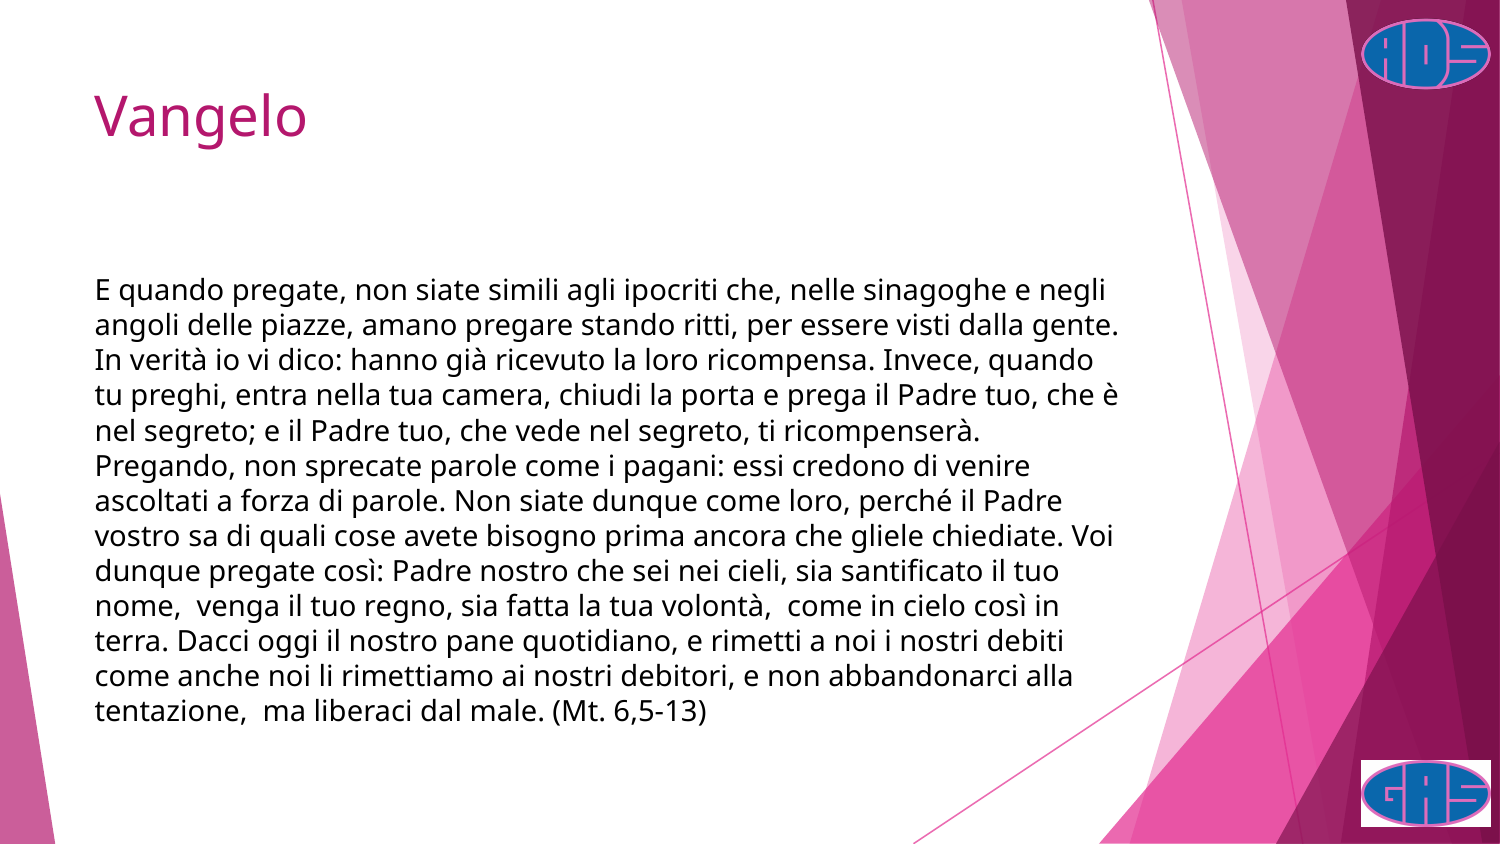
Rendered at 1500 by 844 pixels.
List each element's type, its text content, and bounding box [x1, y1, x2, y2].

list E quando pregate, non siate simili agli ipocriti che, nelle sinagoghe e negli angoli delle piazze, amano pregare stando ritti, per essere visti dalla gente. In verità io vi dico: hanno già ricevuto la loro ricompensa. Invece, quando tu preghi, entra nella tua camera, chiudi la porta e prega il Padre tuo, che è nel segreto; e il Padre tuo, che vede nel segreto, ti ricompenserà. Pregando, non sprecate parole come i pagani: essi credono di venire ascoltati a forza di parole. Non siate dunque come loro, perché il Padre vostro sa di quali cose avete bisogno prima ancora che gliele chiediate. Voi dunque pregate così: Padre nostro che sei nei cieli, sia santificato il tuo nome, venga il tuo regno, sia fatta la tua volontà, come in cielo così in terra. Dacci oggi il nostro pane quotidiano, e rimetti a noi i nostri debiti come anche noi li rimettiamo ai nostri debitori, e non abbandonarci alla tentazione, ma liberaci dal male. (Mt. 6,5-13) [83, 265, 1141, 744]
picture [1360, 0, 1491, 119]
title Vangelo [83, 75, 1141, 238]
picture [1360, 760, 1491, 827]
